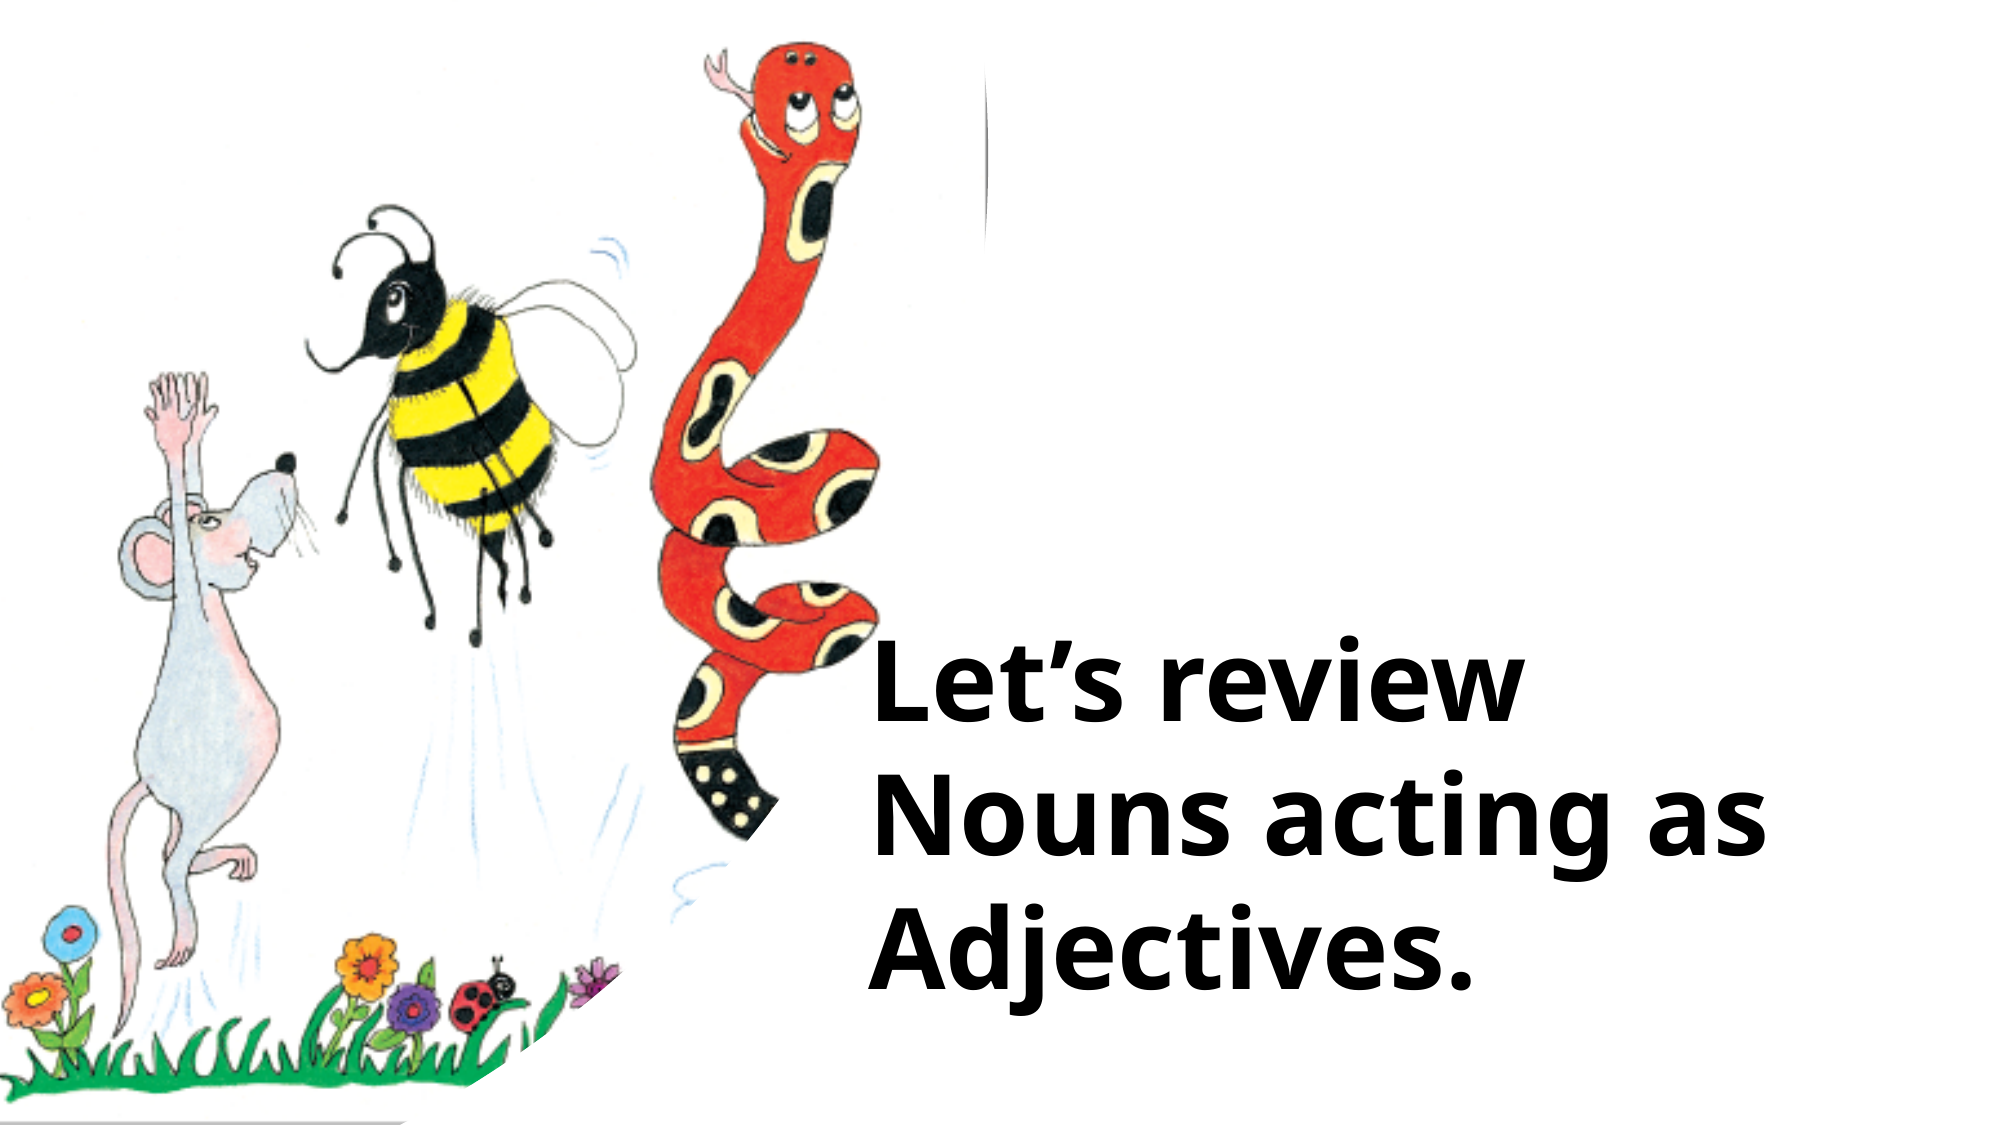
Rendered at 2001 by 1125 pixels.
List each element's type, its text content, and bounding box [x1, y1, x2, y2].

picture [0, 0, 989, 1125]
text_box Let’s review Nouns acting as Adjectives. [989, 547, 1983, 1021]
